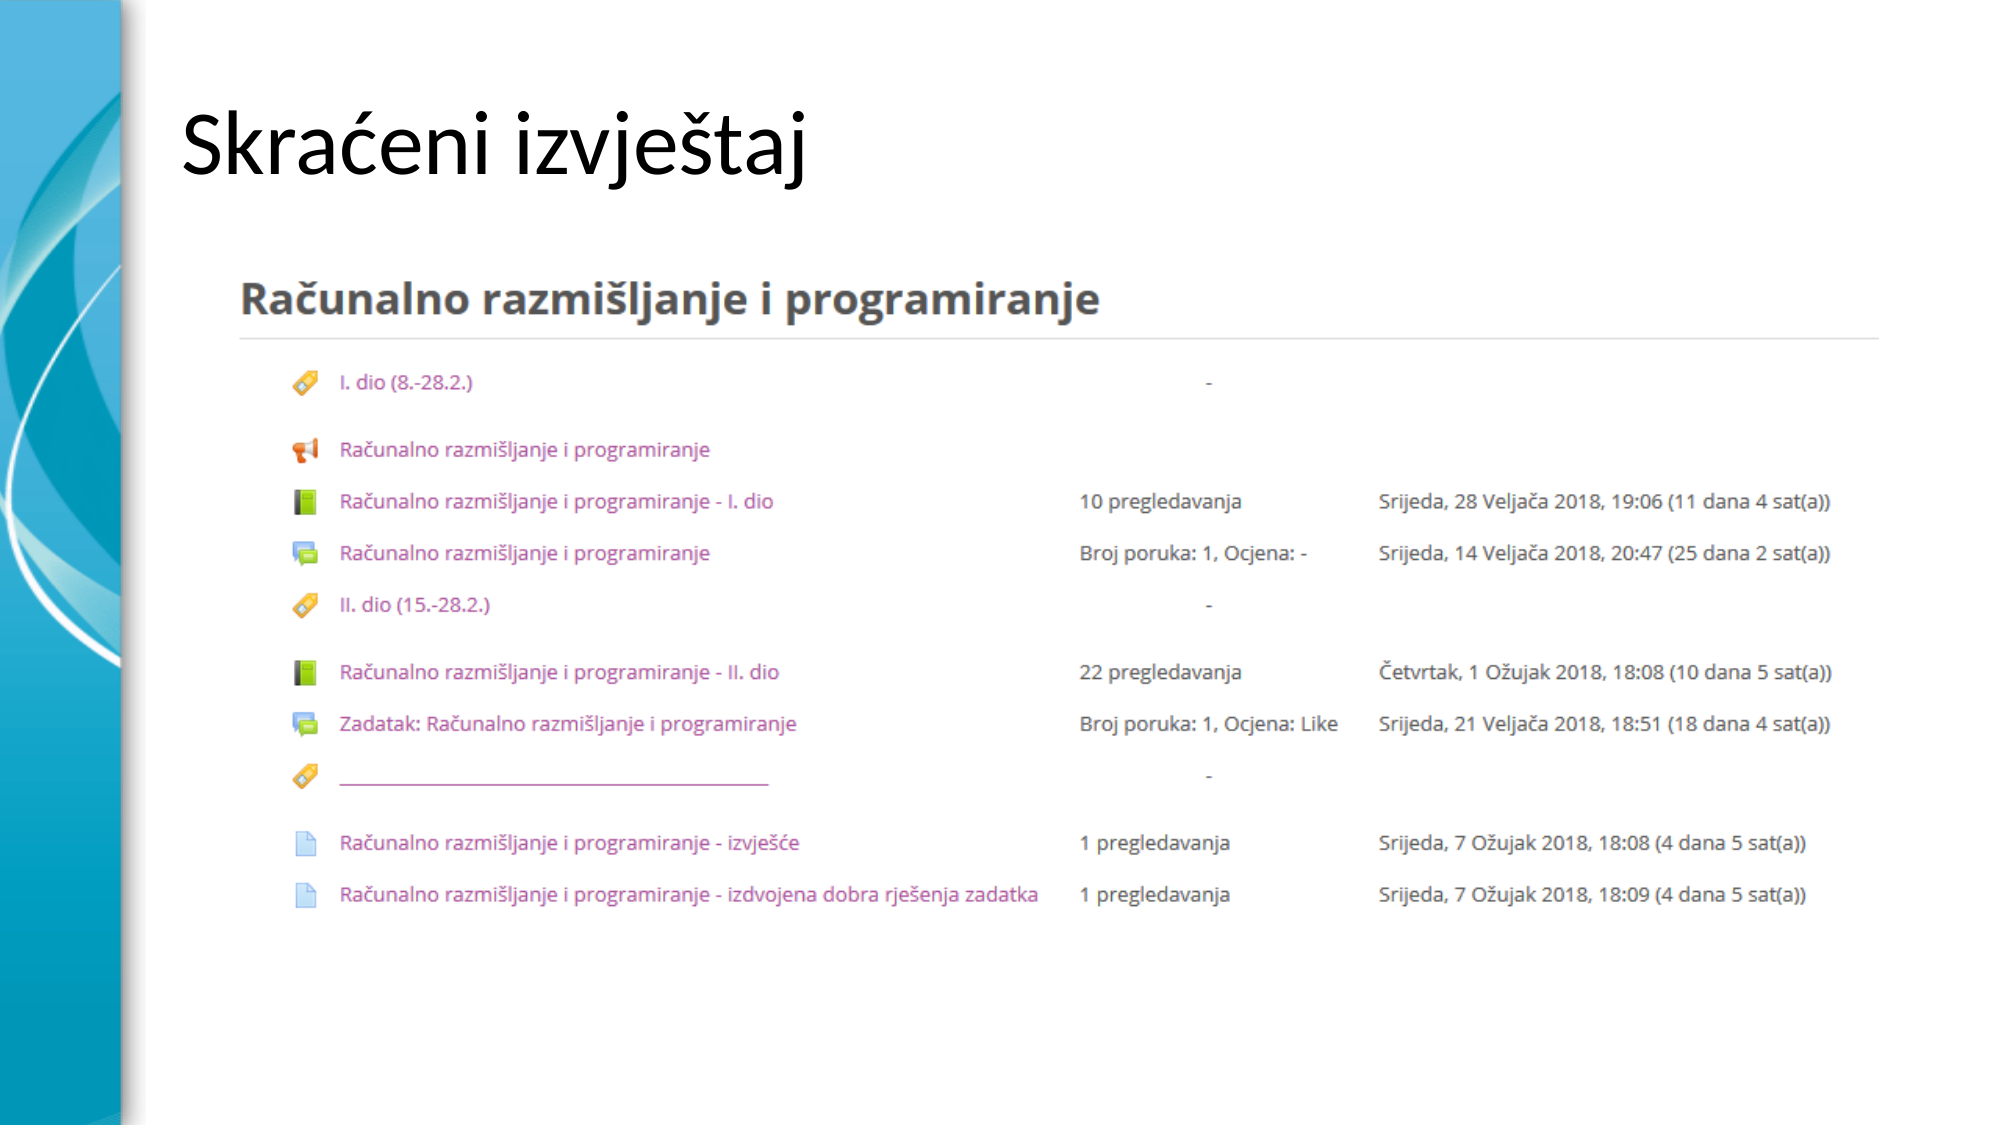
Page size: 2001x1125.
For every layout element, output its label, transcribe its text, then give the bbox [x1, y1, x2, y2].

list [221, 266, 1879, 963]
title Skraćeni izvještaj [166, 44, 1934, 232]
picture [0, 0, 146, 1125]
